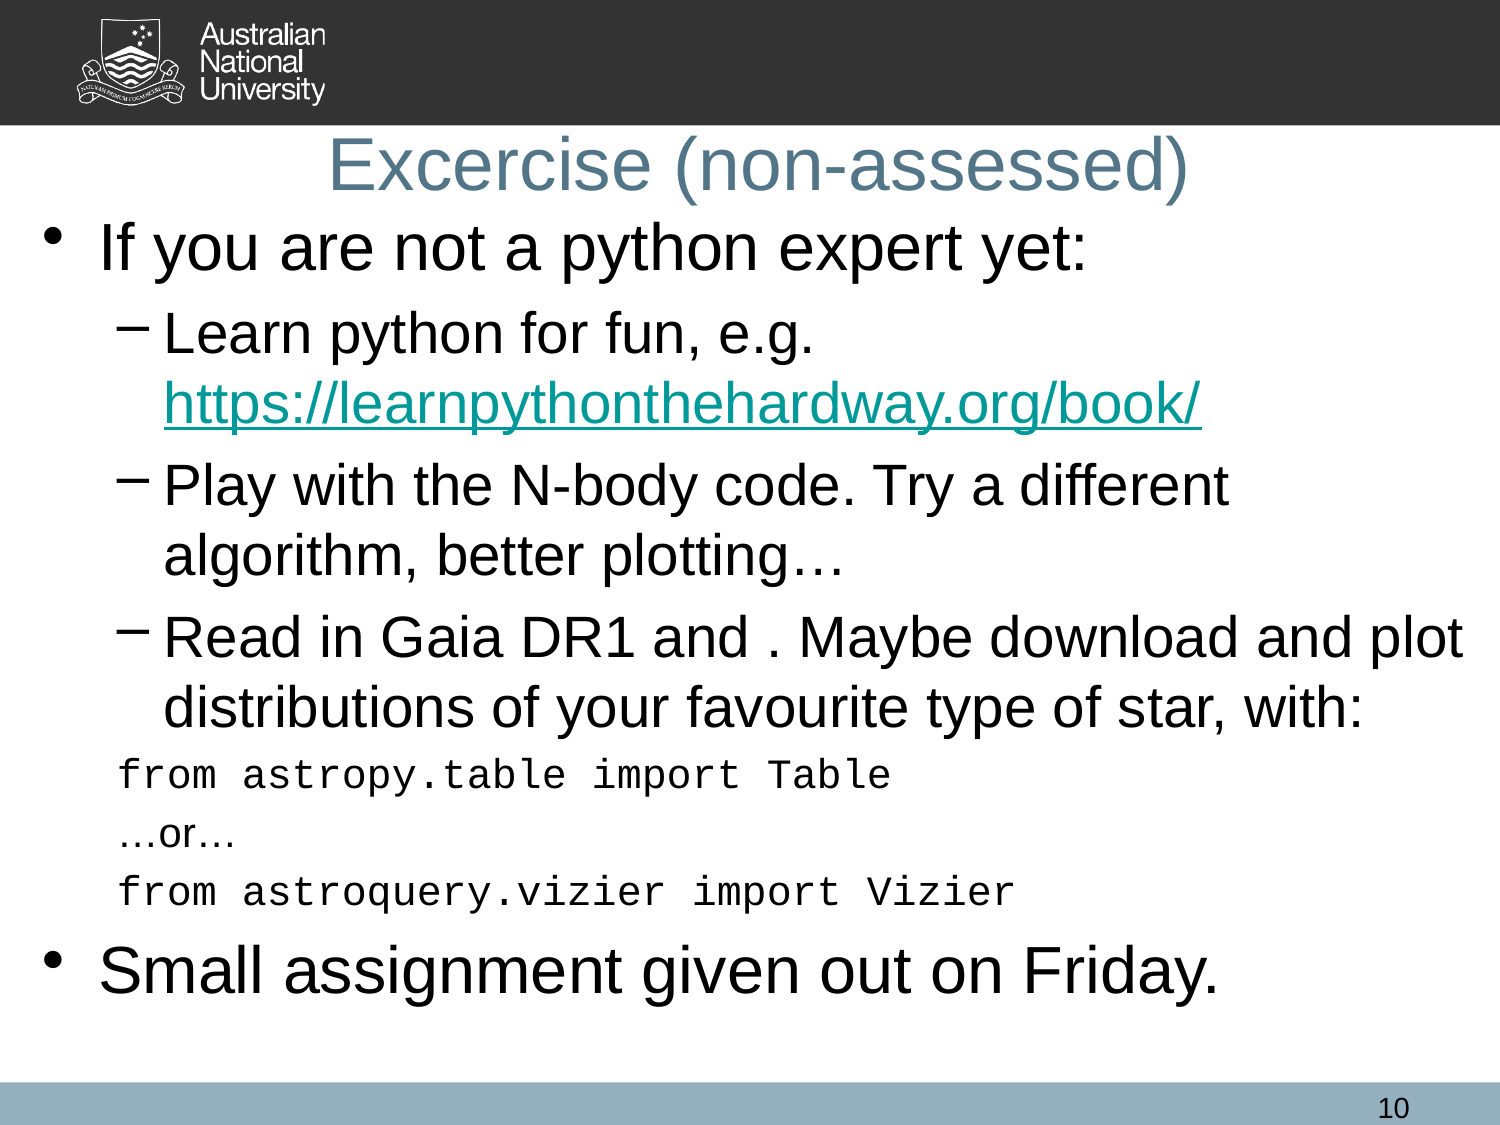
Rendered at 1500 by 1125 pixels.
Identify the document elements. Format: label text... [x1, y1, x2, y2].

list If you are not a python expert yet: Learn python for fun, e.g. https://learnpythonthehardway.org/book/ Play with the N-body code. Try a different algorithm, better plotting… Read in Gaia DR1 and . Maybe download and plot distributions of your favourite type of star, with: from astropy.table import Table …or… from astroquery.vizier import Vizier Small assignment given out on Friday. [26, 196, 1483, 887]
slide_number 10 [1328, 1082, 1425, 1118]
title Excercise (non-assessed) [312, 125, 1427, 196]
